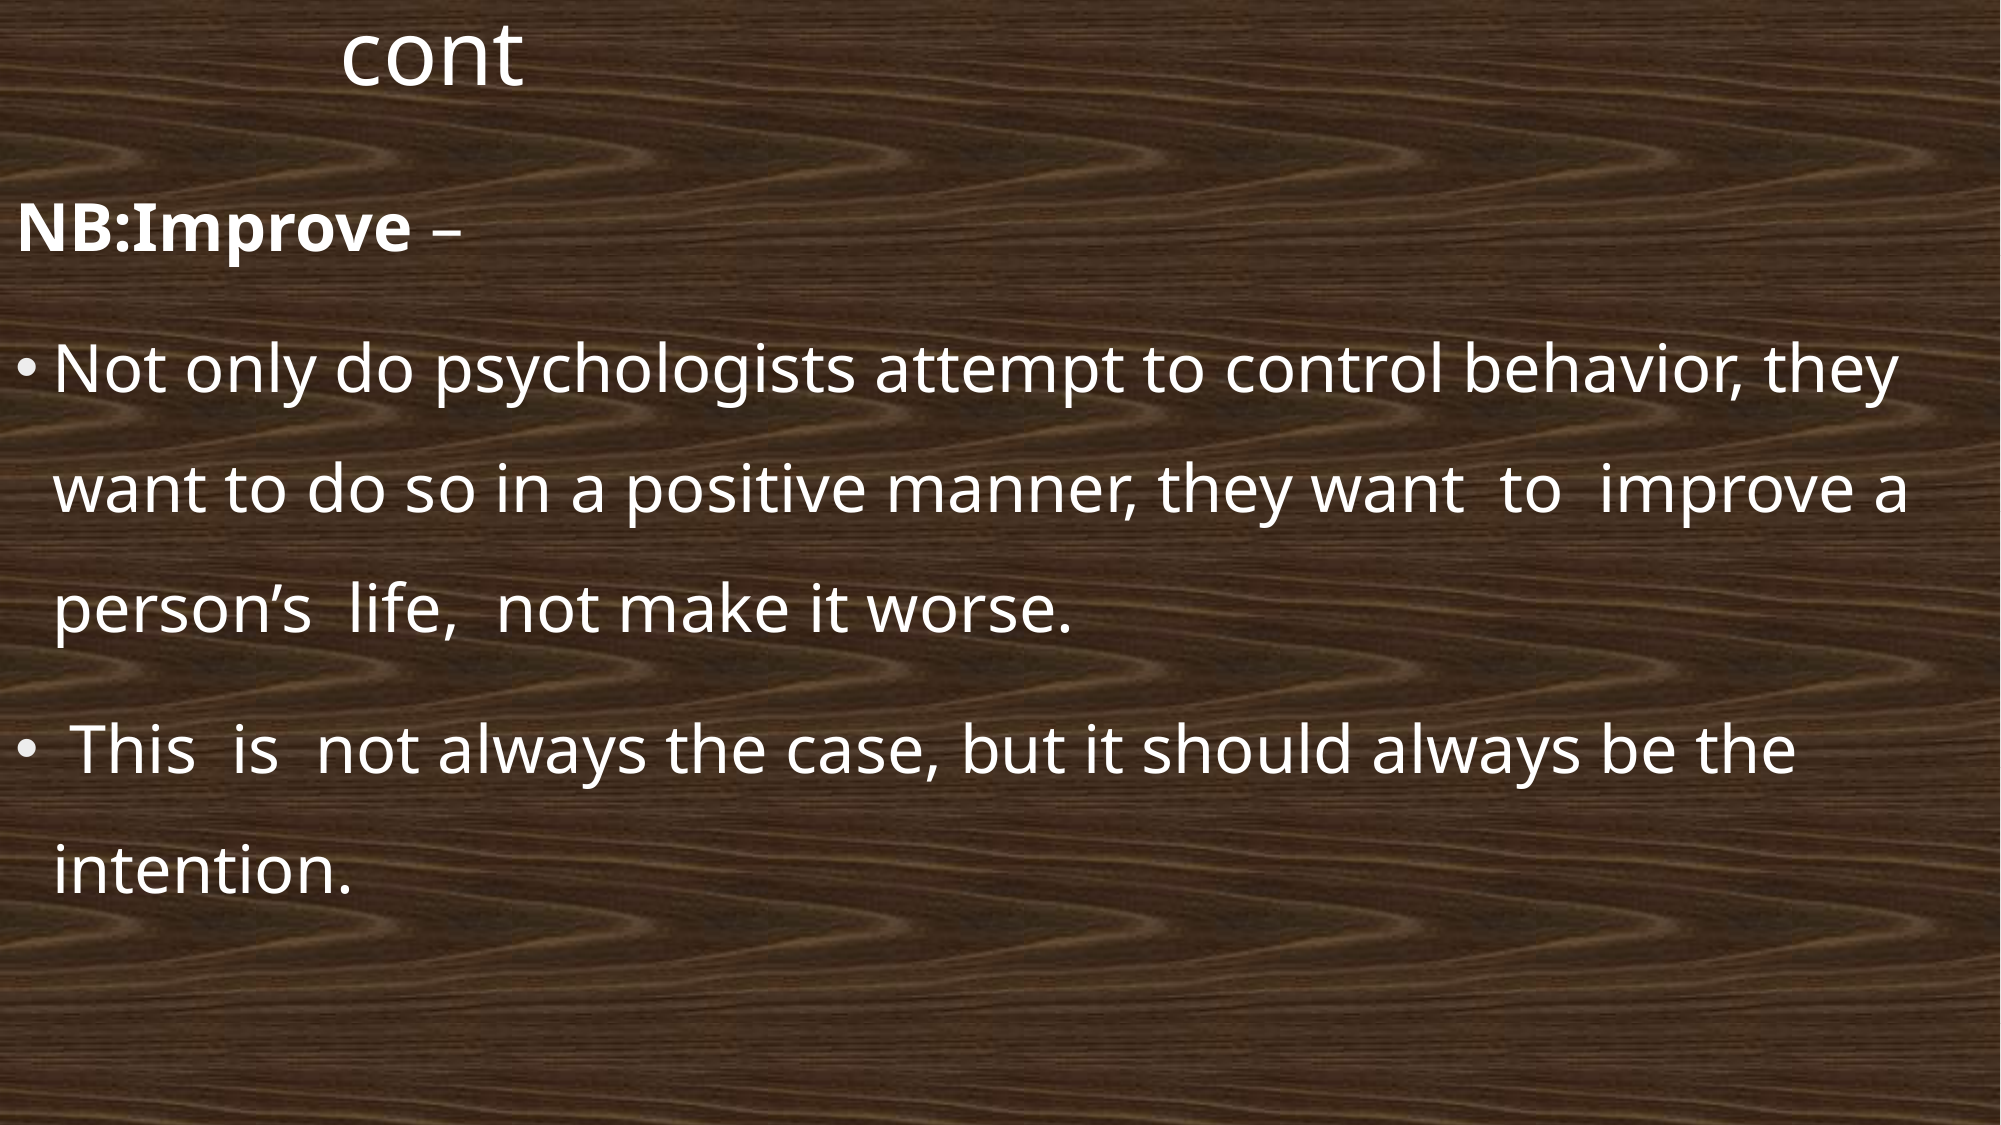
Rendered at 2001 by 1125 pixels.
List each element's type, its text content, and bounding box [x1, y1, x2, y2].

title cont [324, 0, 1675, 113]
list NB:Improve – Not only do psychologists attempt to control behavior, they want to do so in a positive manner, they want to improve a person’s life, not make it worse. This is not always the case, but it should always be the intention. [0, 137, 2000, 1100]
picture [0, 0, 2001, 1125]
